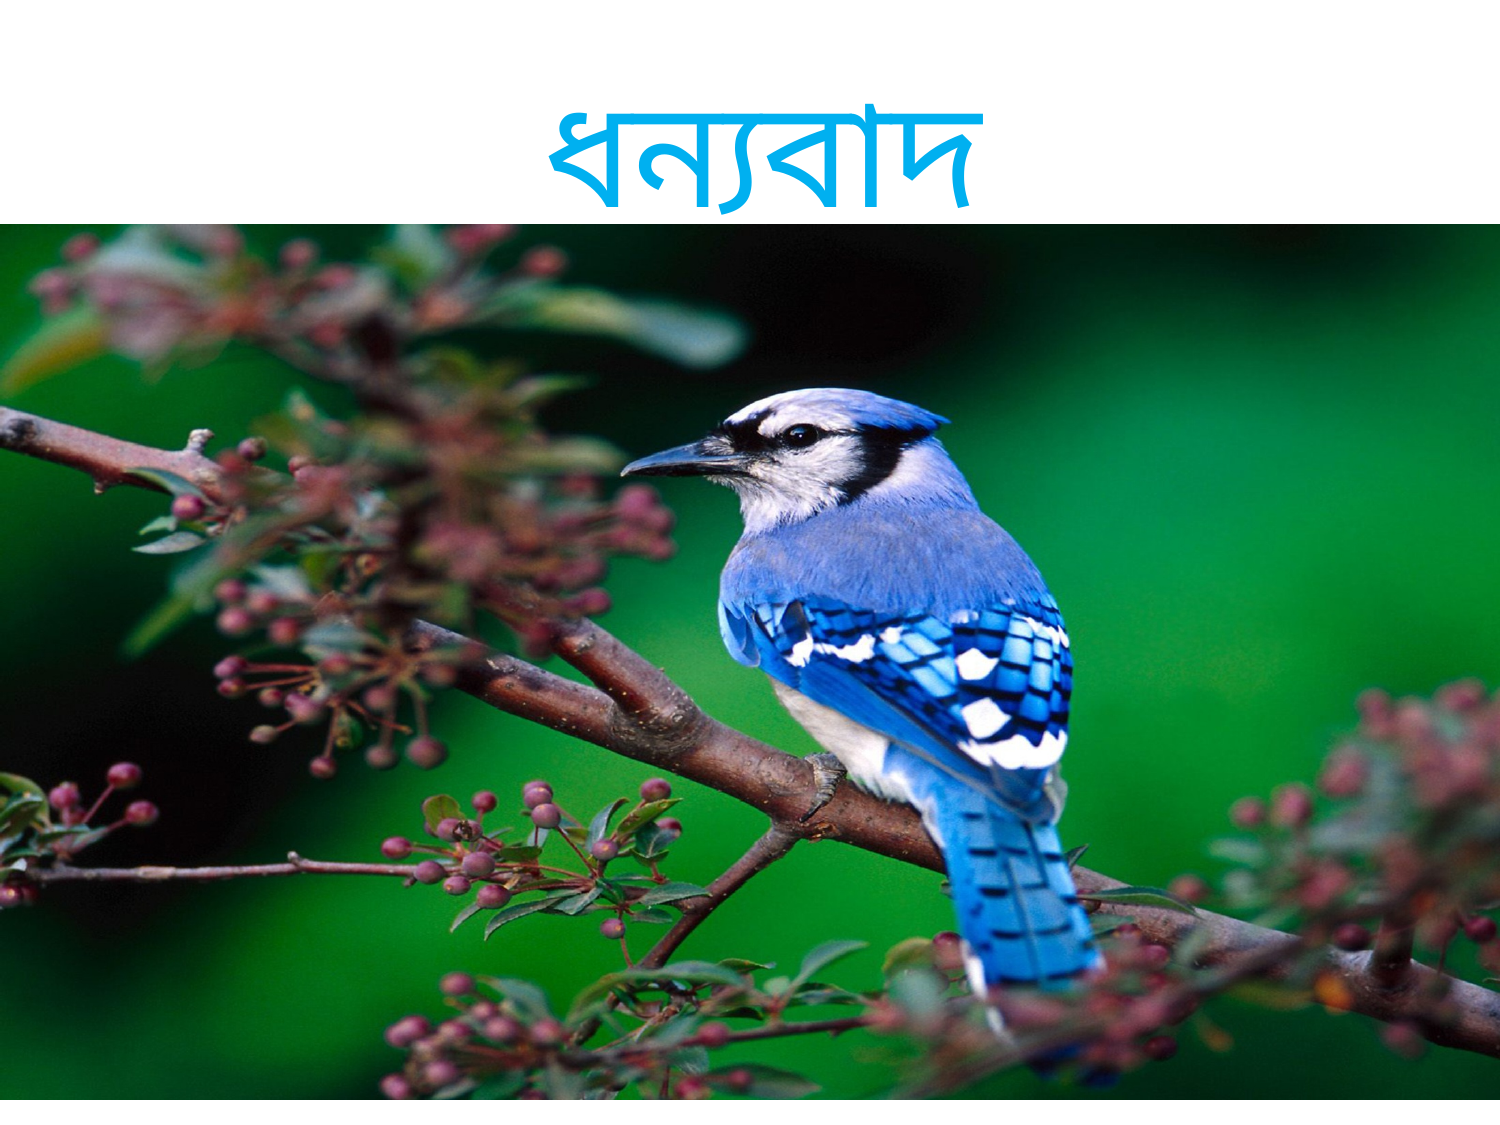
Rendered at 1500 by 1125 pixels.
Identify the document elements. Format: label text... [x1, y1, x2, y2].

picture [0, 224, 1500, 1101]
text_box ধন্যবাদ [249, 49, 1275, 223]
